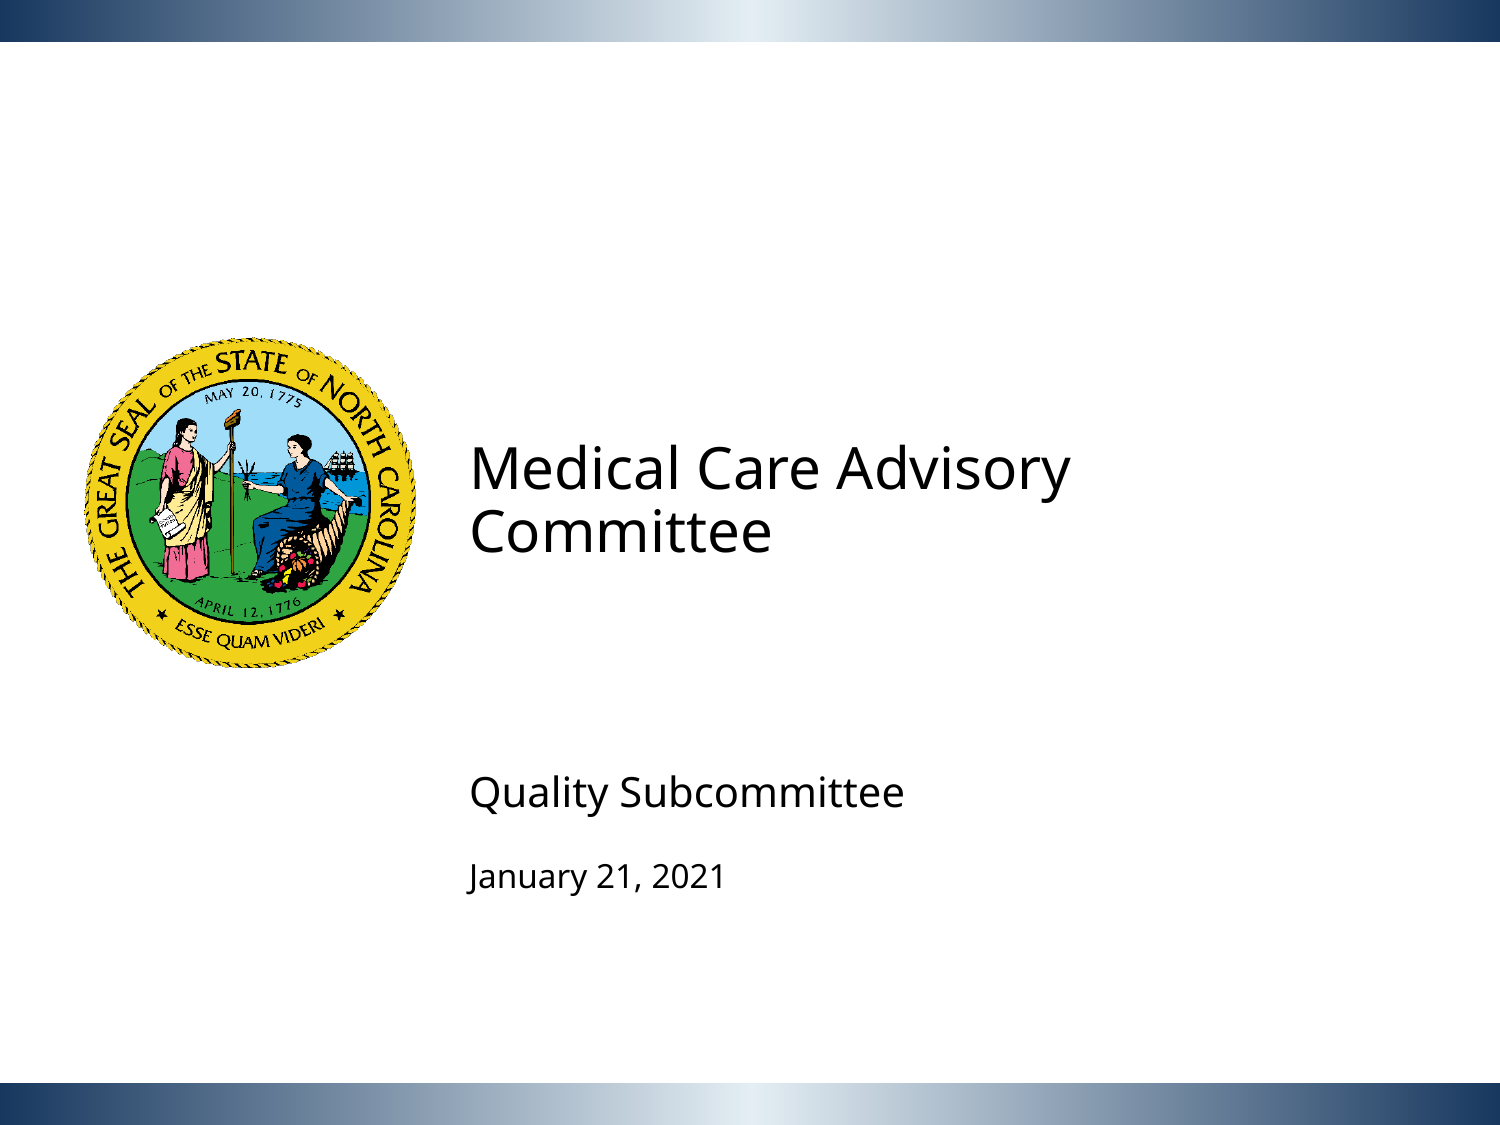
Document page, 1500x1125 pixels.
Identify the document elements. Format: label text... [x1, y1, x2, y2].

list Medical Care Advisory Committee [454, 336, 1402, 667]
list Quality Subcommittee [454, 667, 1402, 823]
picture [84, 337, 416, 668]
list January 21, 2021 [454, 823, 1402, 904]
